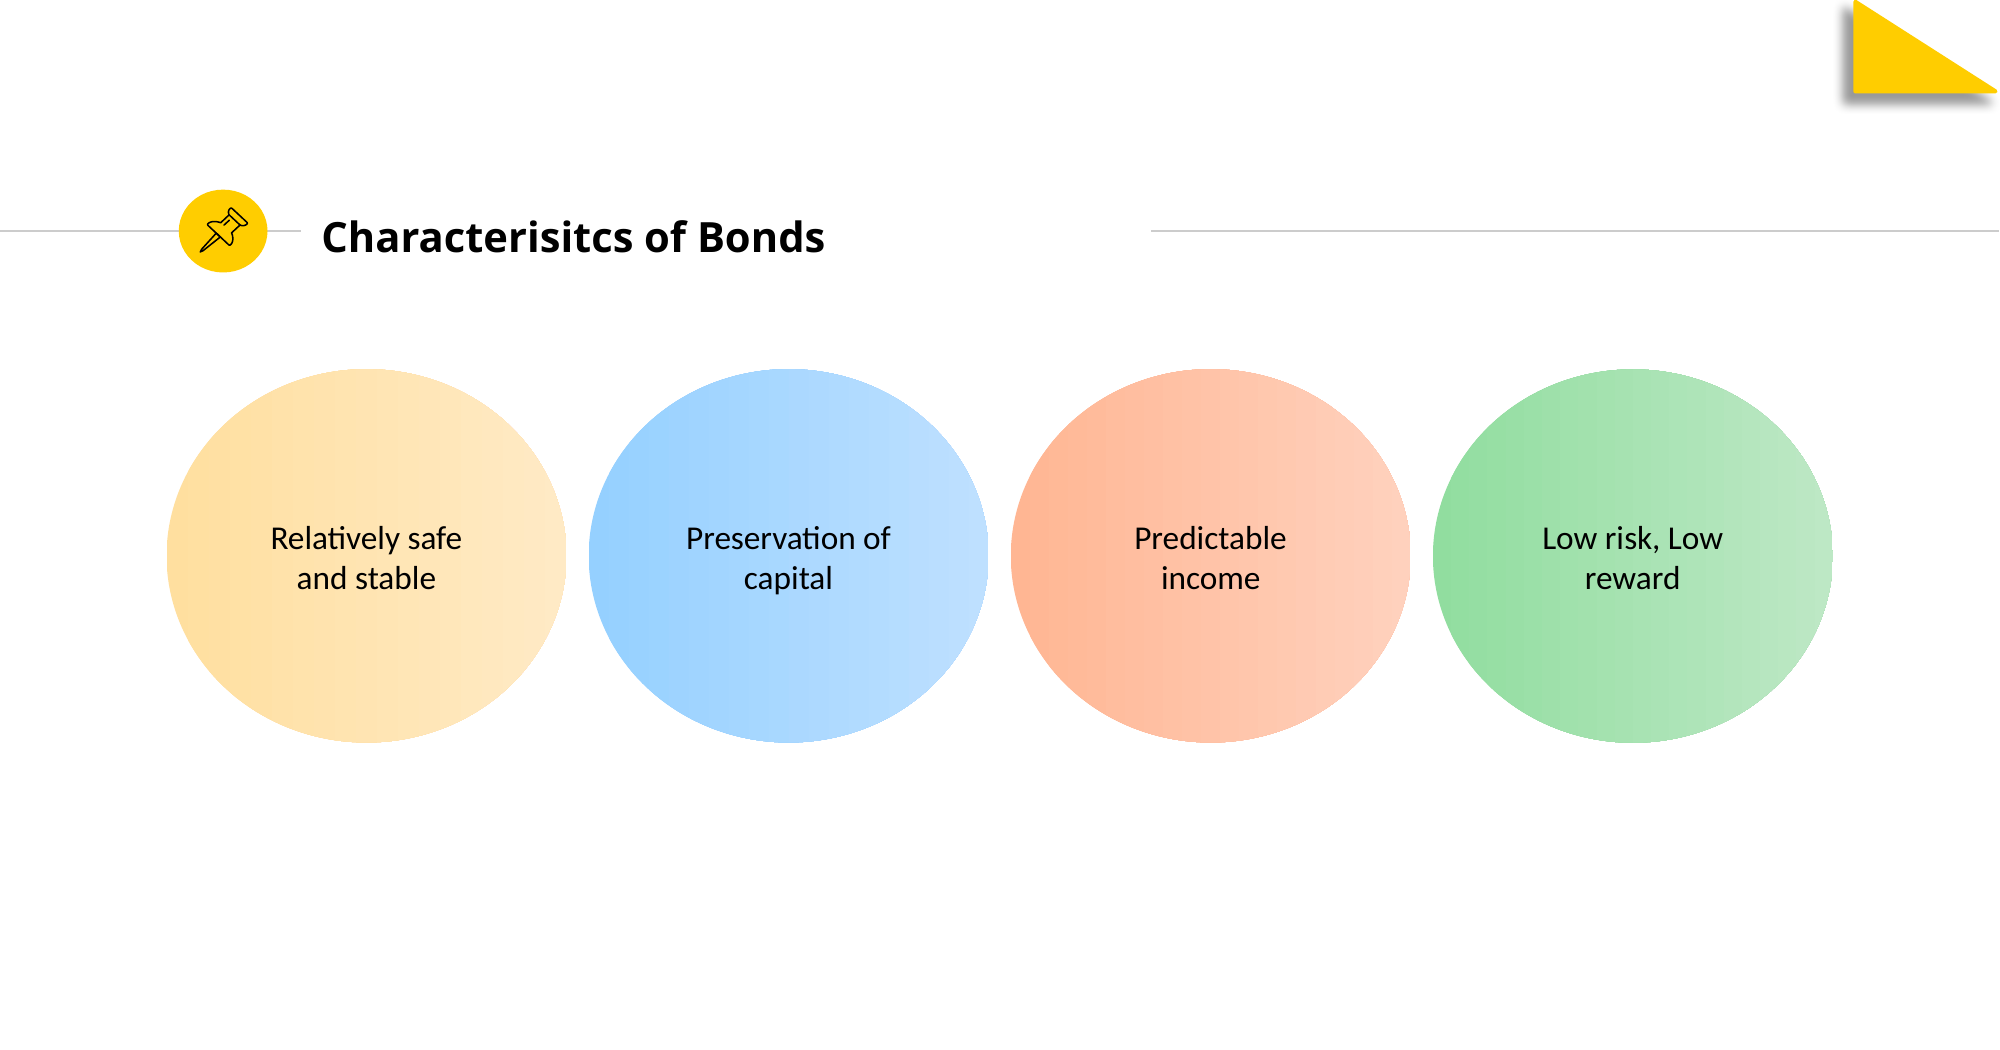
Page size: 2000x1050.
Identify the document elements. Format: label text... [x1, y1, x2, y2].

text_box Preservation of capital [588, 369, 989, 743]
title Characterisitcs of Bonds [302, 191, 1151, 281]
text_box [200, 207, 248, 253]
text_box Predictable income [1010, 369, 1411, 743]
text_box Low risk, Low reward [1432, 369, 1833, 743]
text_box Relatively safe and stable [166, 369, 567, 743]
